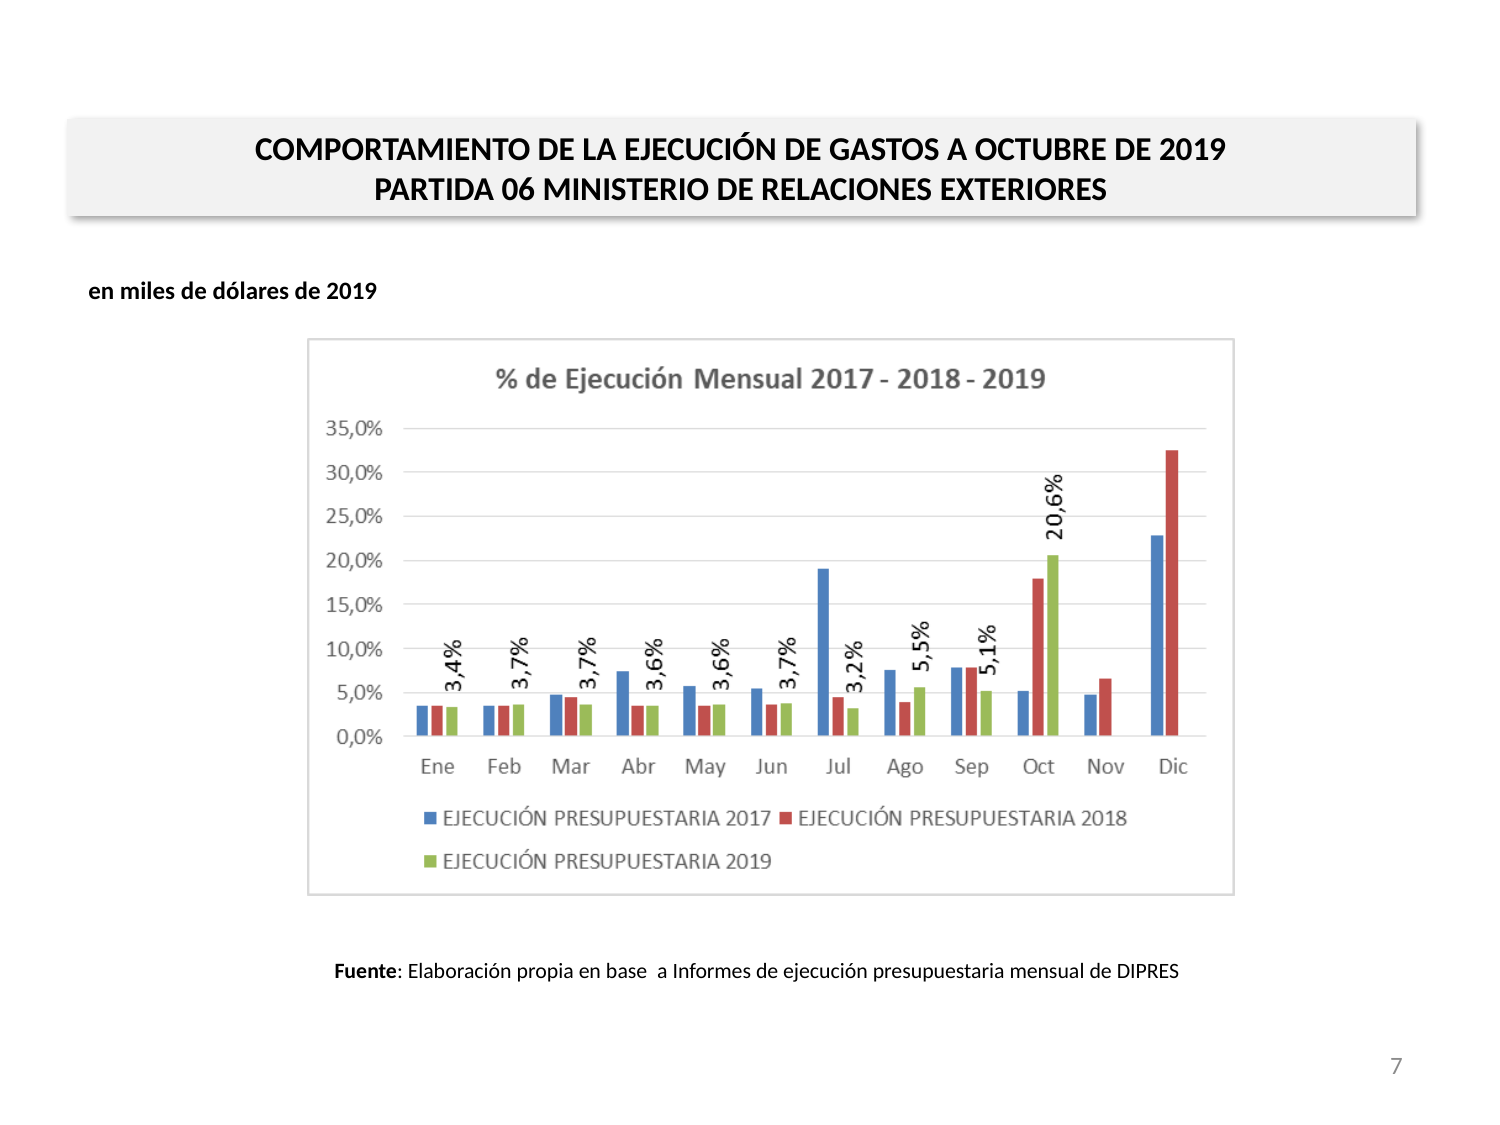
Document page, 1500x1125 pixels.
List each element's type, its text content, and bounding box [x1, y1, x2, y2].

slide_number 7 [1067, 1035, 1418, 1095]
footer Fuente: Elaboración propia en base a Informes de ejecución presupuestaria mensual de DIPRES [67, 939, 1447, 1000]
text_box en miles de dólares de 2019 [73, 267, 393, 312]
text_box COMPORTAMIENTO DE LA EJECUCIÓN DE GASTOS A OCTUBRE DE 2019 PARTIDA 06 MINISTERIO DE RELACIONES EXTERIORES [67, 119, 1415, 216]
picture [307, 338, 1235, 897]
